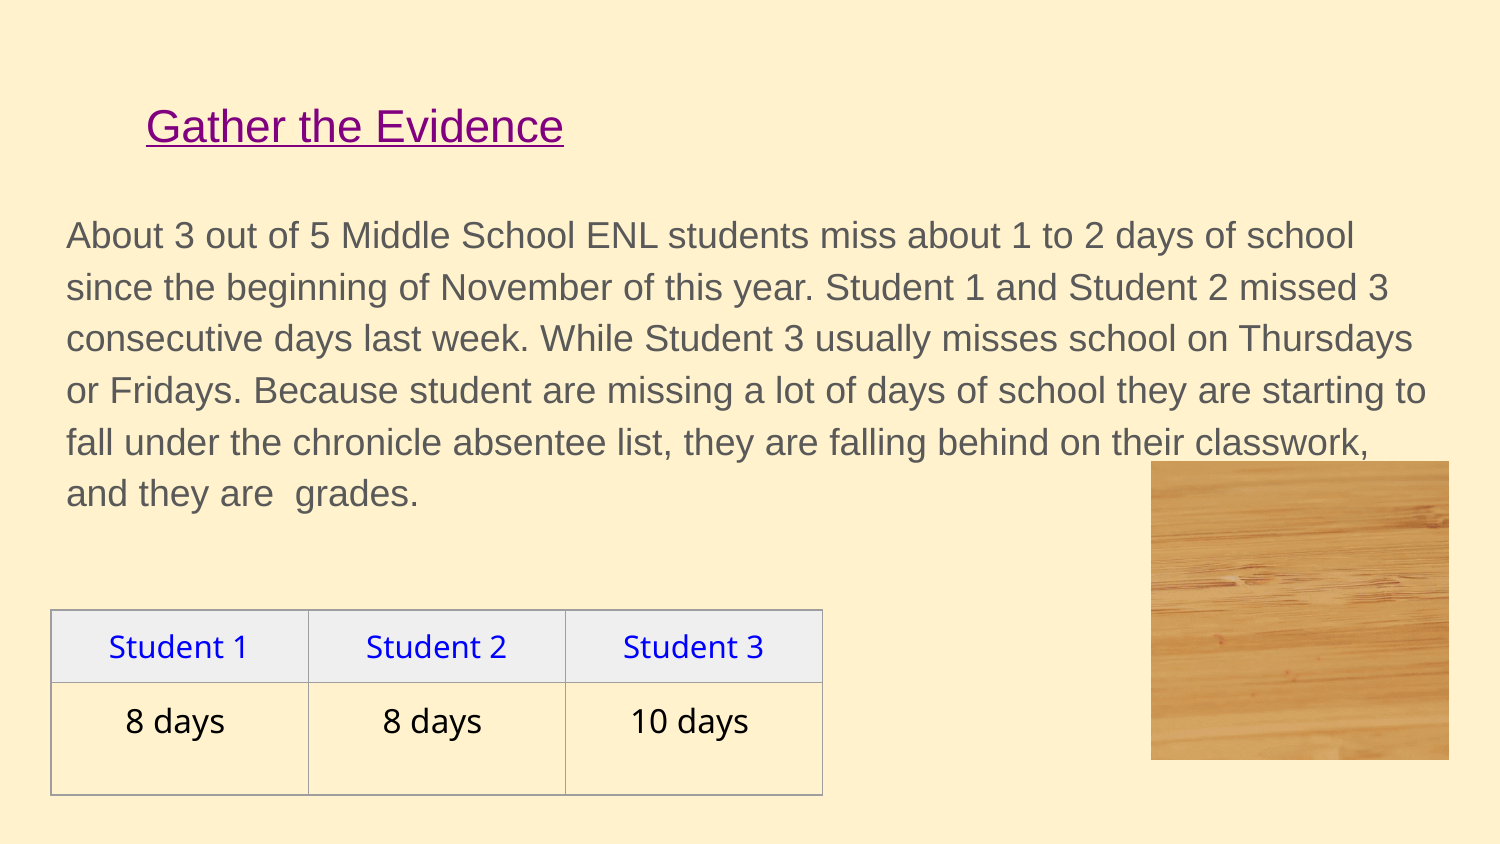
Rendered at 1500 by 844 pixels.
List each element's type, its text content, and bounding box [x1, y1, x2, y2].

list About 3 out of 5 Middle School ENL students miss about 1 to 2 days of school since the beginning of November of this year. Student 1 and Student 2 missed 3 consecutive days last week. While Student 3 usually misses school on Thursdays or Fridays. Because student are missing a lot of days of school they are starting to fall under the chronicle absentee list, they are falling behind on their classwork, and they are grades. [51, 189, 1449, 750]
table_header Student 1 [52, 611, 308, 682]
table_header Student 2 [309, 611, 565, 682]
title Gather the Evidence [51, 72, 1449, 167]
table_cell 8 days [52, 683, 308, 794]
table_cell 8 days [309, 683, 565, 794]
table_header Student 3 [566, 611, 822, 682]
table_cell 10 days [566, 683, 822, 794]
picture [1150, 461, 1450, 760]
